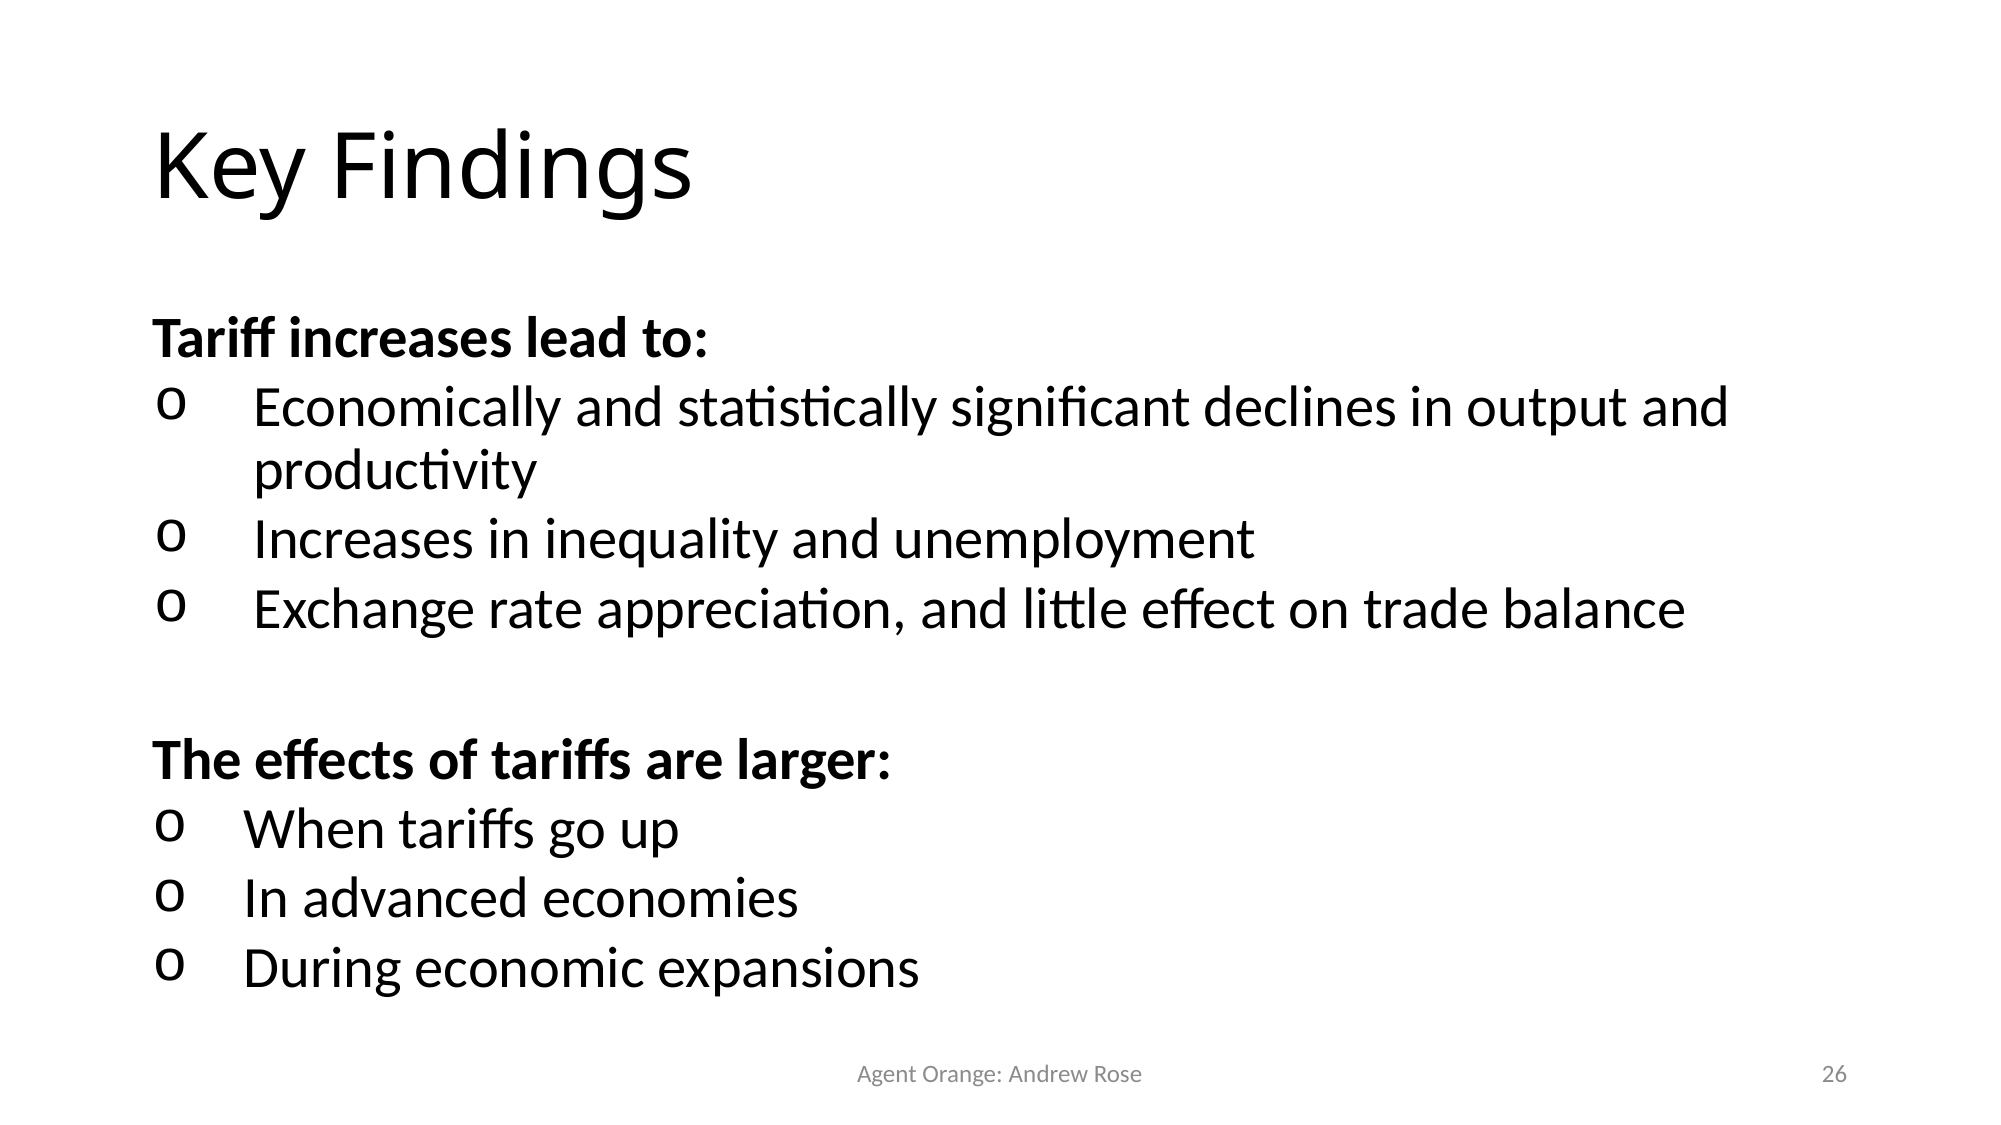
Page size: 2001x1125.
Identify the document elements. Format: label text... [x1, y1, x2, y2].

slide_number 26 [1412, 1042, 1863, 1103]
footer Agent Orange: Andrew Rose [662, 1042, 1338, 1103]
title Key Findings [137, 59, 1863, 278]
list Tariff increases lead to: Economically and statistically significant declines in output and productivity Increases in inequality and unemployment Exchange rate appreciation, and little effect on trade balance The effects of tariffs are larger: When tariffs go up In advanced economies During economic expansions [137, 299, 1863, 1014]
